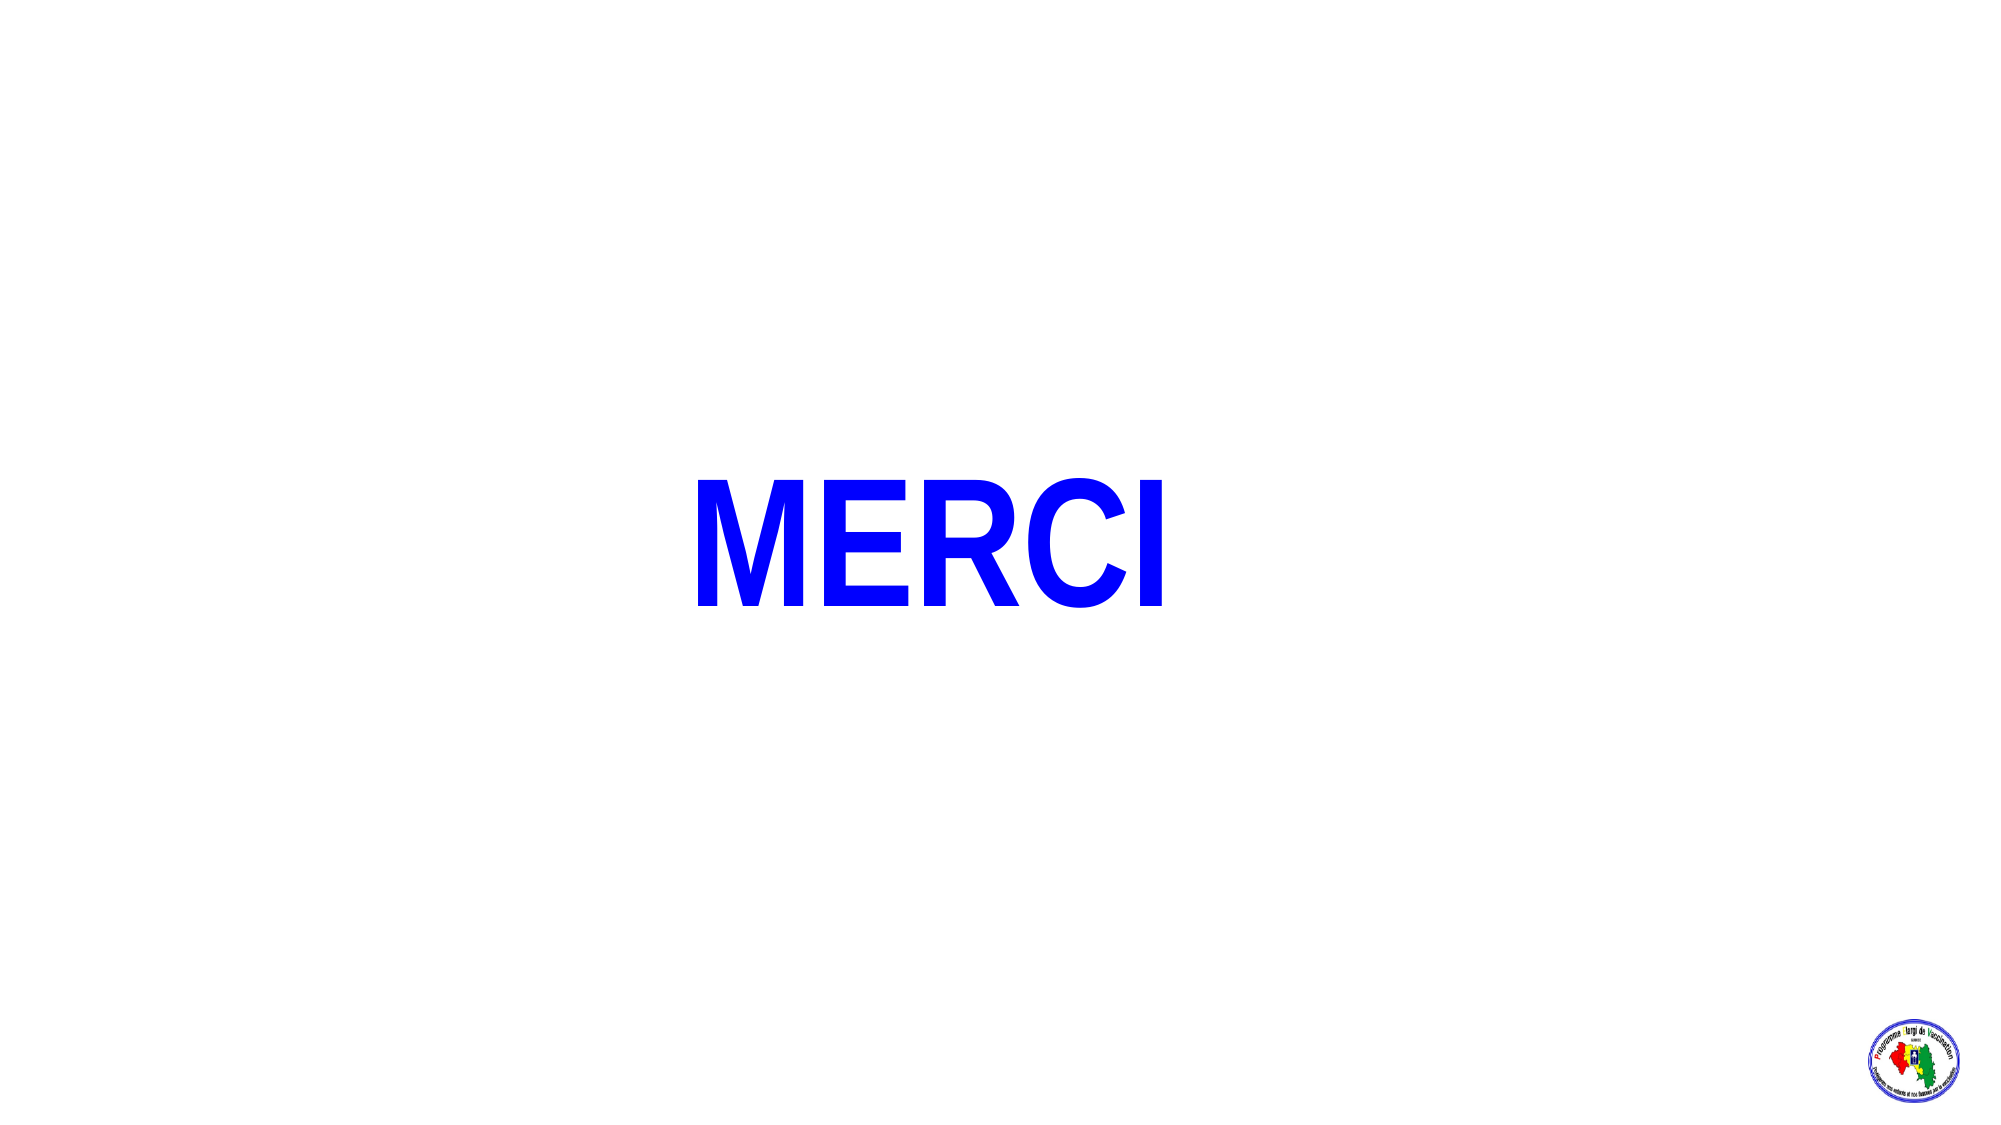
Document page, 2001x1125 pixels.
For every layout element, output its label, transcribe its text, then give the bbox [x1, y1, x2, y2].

picture [1868, 1019, 1960, 1103]
text_box MERCI [97, 305, 1765, 681]
